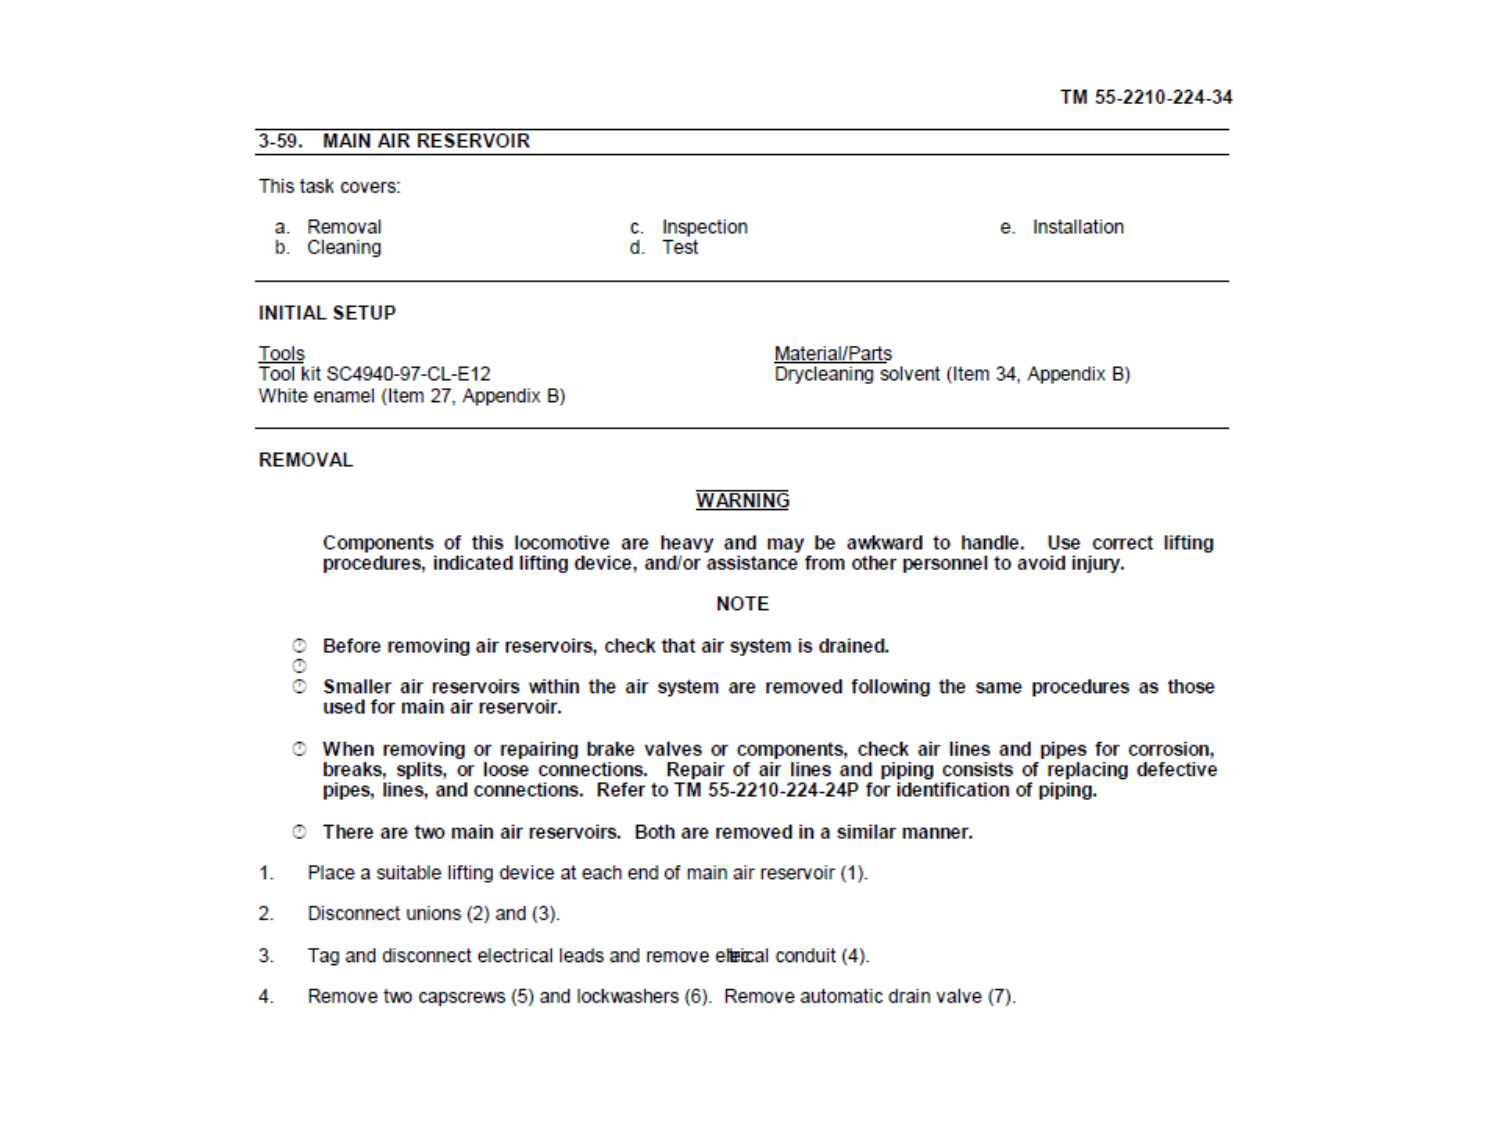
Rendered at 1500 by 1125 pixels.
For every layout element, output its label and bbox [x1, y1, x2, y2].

picture [234, 54, 1265, 1071]
